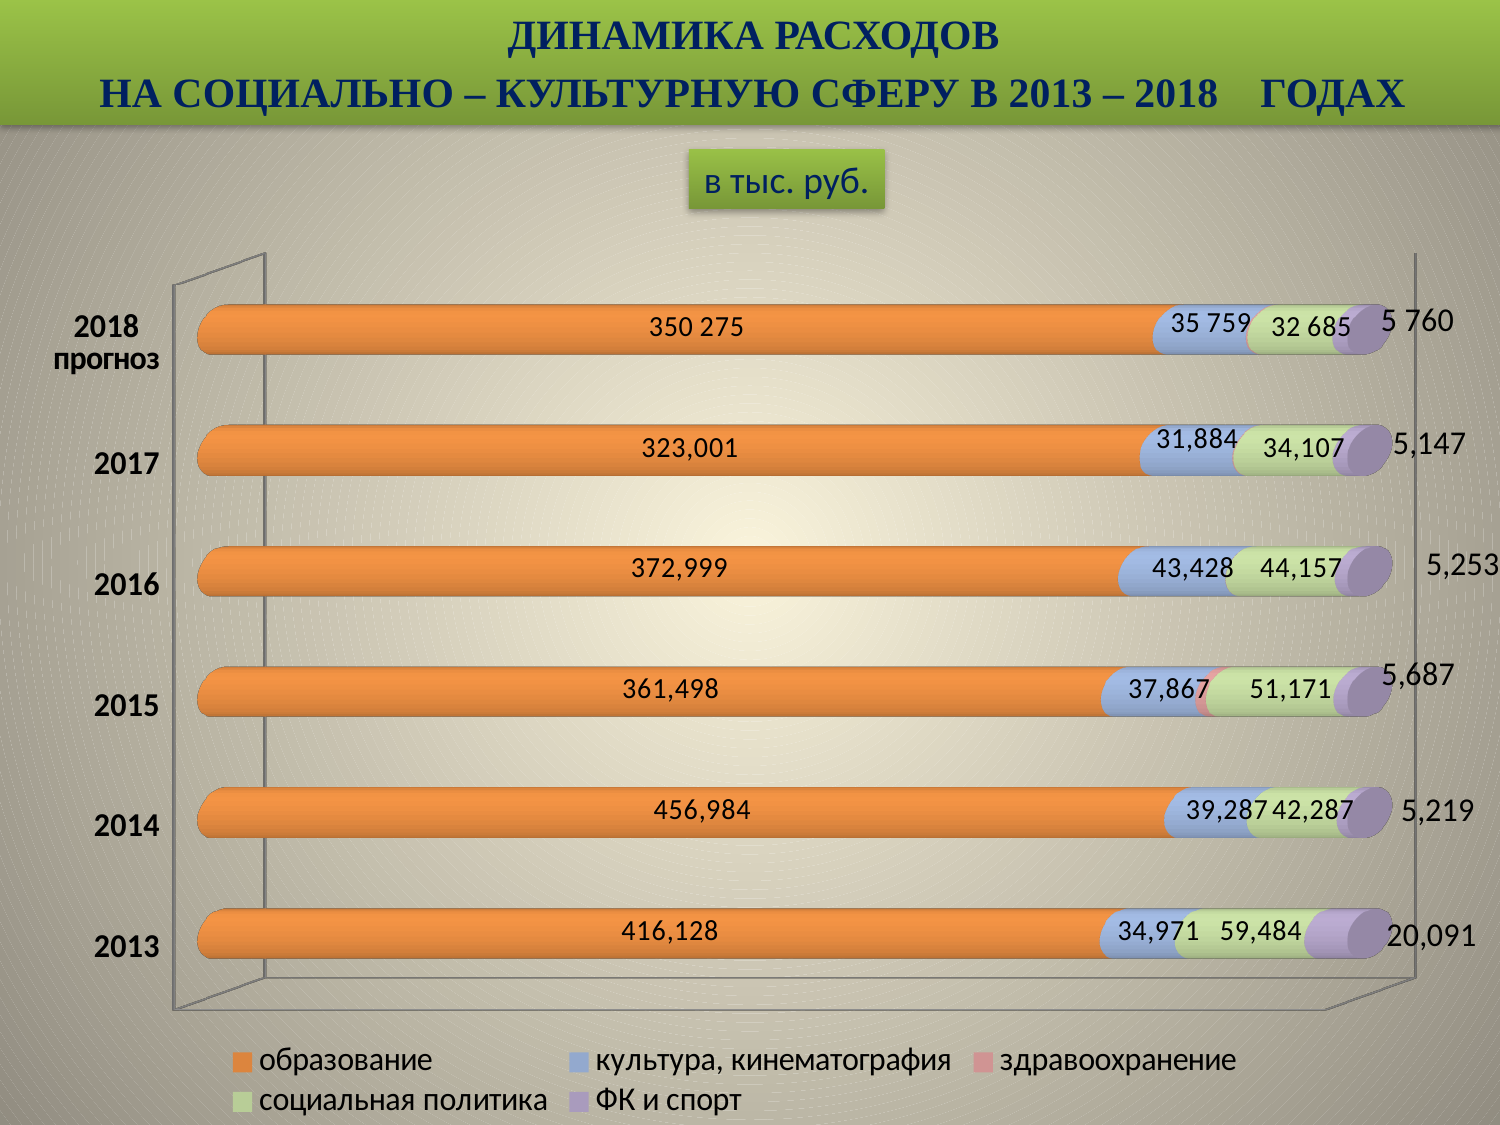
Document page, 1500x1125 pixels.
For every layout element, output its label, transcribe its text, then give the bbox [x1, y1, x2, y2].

chart [23, 234, 1500, 1125]
text_box в тыс. руб. [688, 149, 885, 209]
text_box ДИНАМИКА РАСХОДОВ НА СОЦИАЛЬНО – КУЛЬТУРНУЮ СФЕРУ В 2013 – 2018 ГОДАХ [0, 0, 1500, 125]
